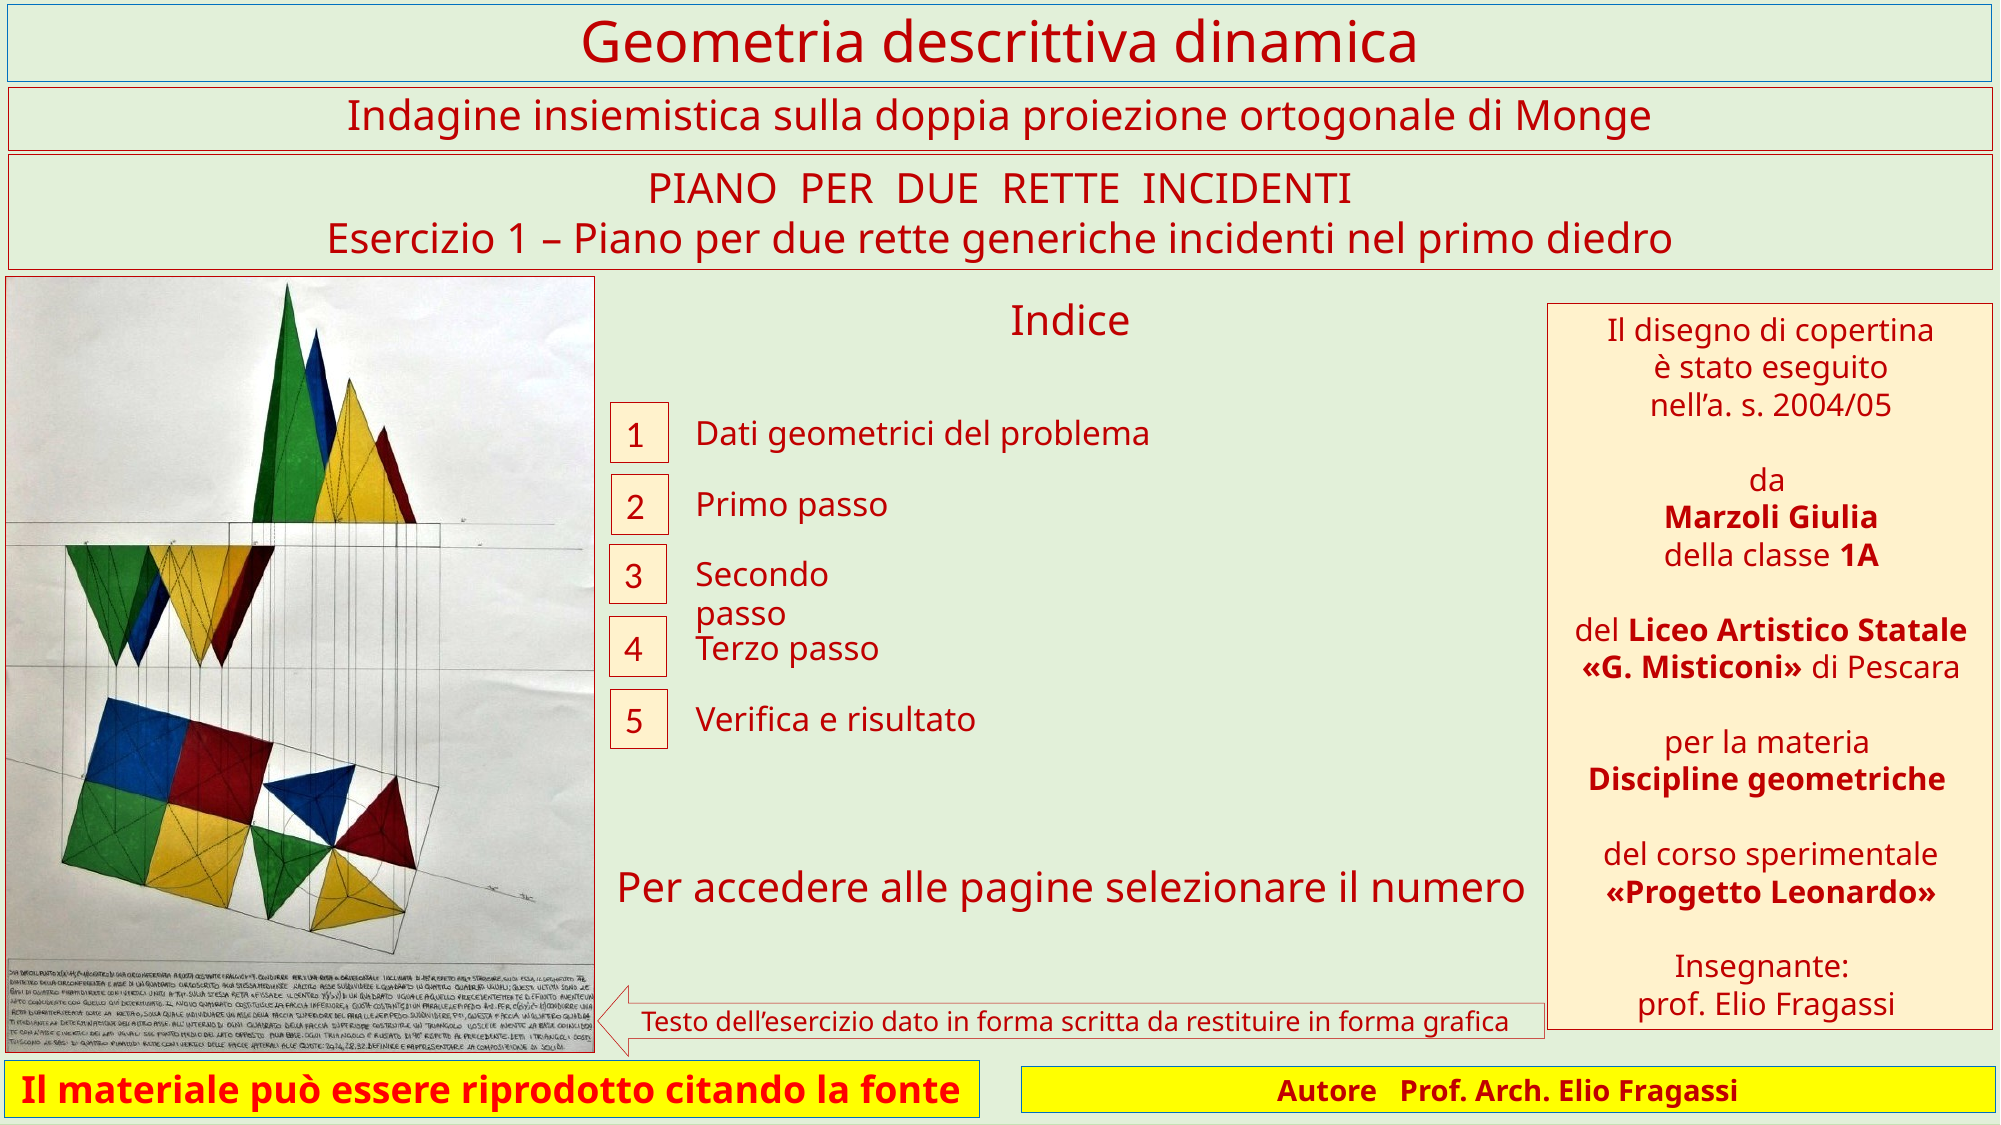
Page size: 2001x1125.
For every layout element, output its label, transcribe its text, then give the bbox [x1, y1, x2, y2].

text_box 2 [611, 474, 669, 535]
text_box Primo passo [680, 476, 904, 531]
text_box Testo dell’esercizio dato in forma scritta da restituire in forma grafica [596, 982, 1546, 1060]
text_box Indagine insiemistica sulla doppia proiezione ortogonale di Monge [7, 86, 1992, 150]
text_box Secondo passo [680, 545, 941, 640]
picture [5, 276, 595, 1053]
text_box 5 [610, 689, 668, 749]
text_box Autore Prof. Arch. Elio Fragassi [1020, 1066, 1996, 1113]
text_box Il materiale può essere riprodotto citando la fonte [4, 1060, 979, 1117]
text_box Terzo passo [680, 619, 904, 675]
text_box PIANO PER DUE RETTE INCIDENTI Esercizio 1 – Piano per due rette generiche incidenti nel primo diedro [7, 154, 1992, 270]
text_box Geometria descrittiva dinamica [7, 4, 1992, 82]
text_box 3 [609, 543, 667, 604]
text_box Dati geometrici del problema [680, 404, 1217, 460]
text_box 1 [610, 402, 668, 463]
text_box 4 [609, 616, 667, 677]
text_box Il disegno di copertina è stato eseguito nell’a. s. 2004/05 da Marzoli Giulia della classe 1A del Liceo Artistico Statale «G. Misticoni» di Pescara per la materia Discipline geometriche del corso sperimentale «Progetto Leonardo» Insegnante: prof. Elio Fragassi [1547, 302, 1993, 1029]
text_box Per accedere alle pagine selezionare il numero [596, 853, 1547, 919]
text_box Verifica e risultato [680, 690, 1014, 746]
text_box Indice [595, 286, 1547, 351]
